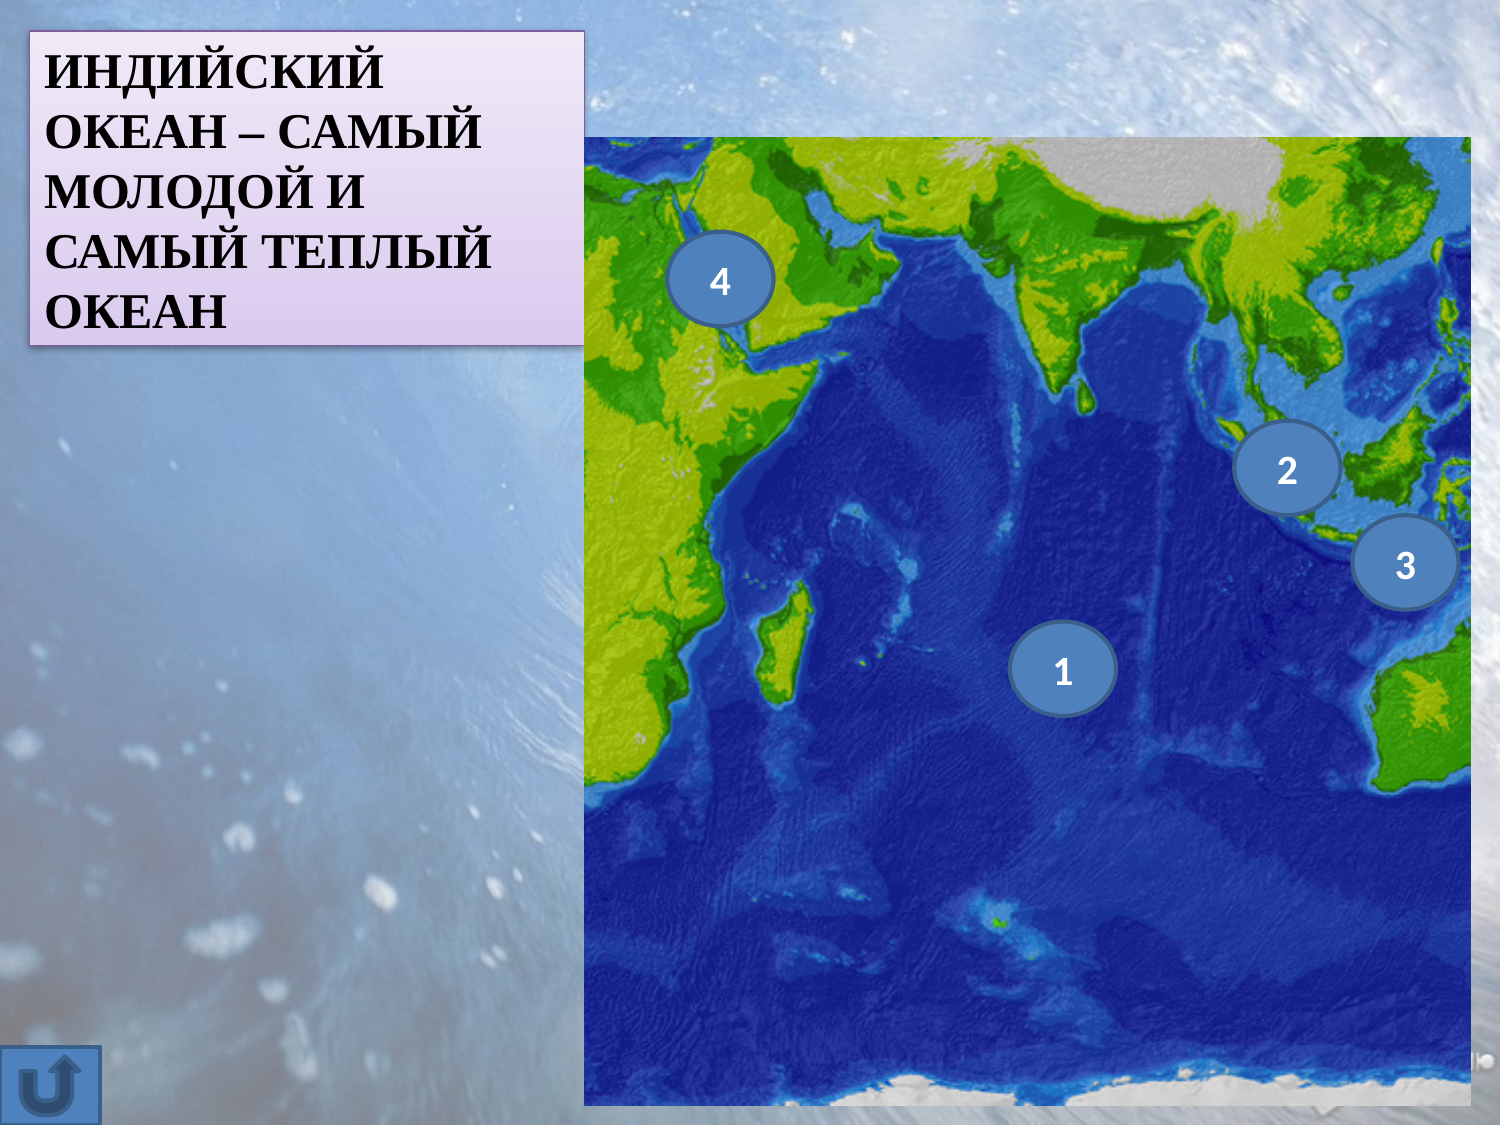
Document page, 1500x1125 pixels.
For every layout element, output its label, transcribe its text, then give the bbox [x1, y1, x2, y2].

picture [584, 136, 1471, 1107]
text_box [0, 1045, 102, 1125]
text_box ИНДИЙСКИЙ ОКЕАН – САМЫЙ МОЛОДОЙ И САМЫЙ ТЕПЛЫЙ ОКЕАН [29, 30, 585, 346]
